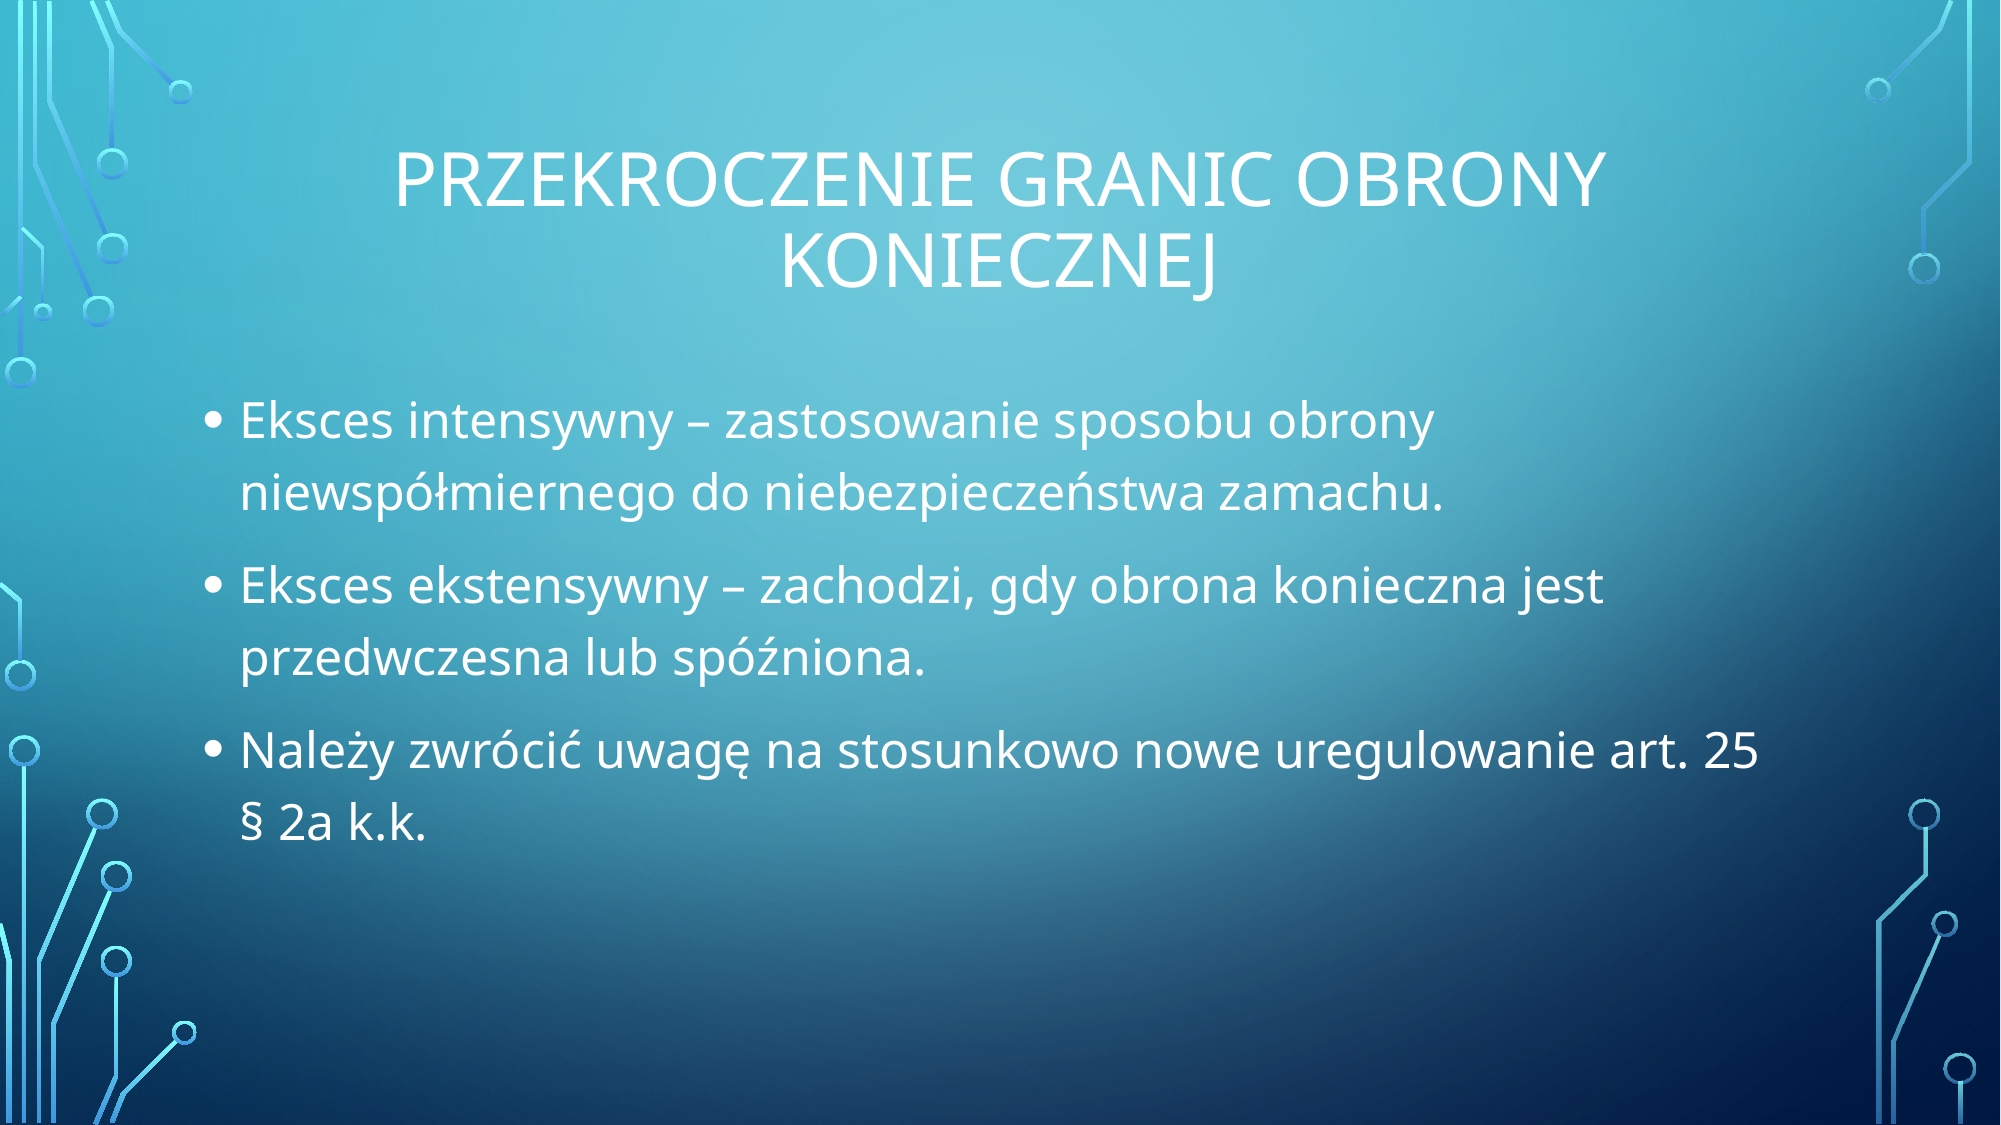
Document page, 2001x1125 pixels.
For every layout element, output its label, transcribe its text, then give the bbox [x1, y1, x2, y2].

list Eksces intensywny – zastosowanie sposobu obrony niewspółmiernego do niebezpieczeństwa zamachu. Eksces ekstensywny – zachodzi, gdy obrona konieczna jest przedwczesna lub spóźniona. Należy zwrócić uwagę na stosunkowo nowe uregulowanie art. 25 § 2a k.k. [187, 369, 1813, 950]
title Przekroczenie granic obrony koniecznej [187, 101, 1813, 344]
